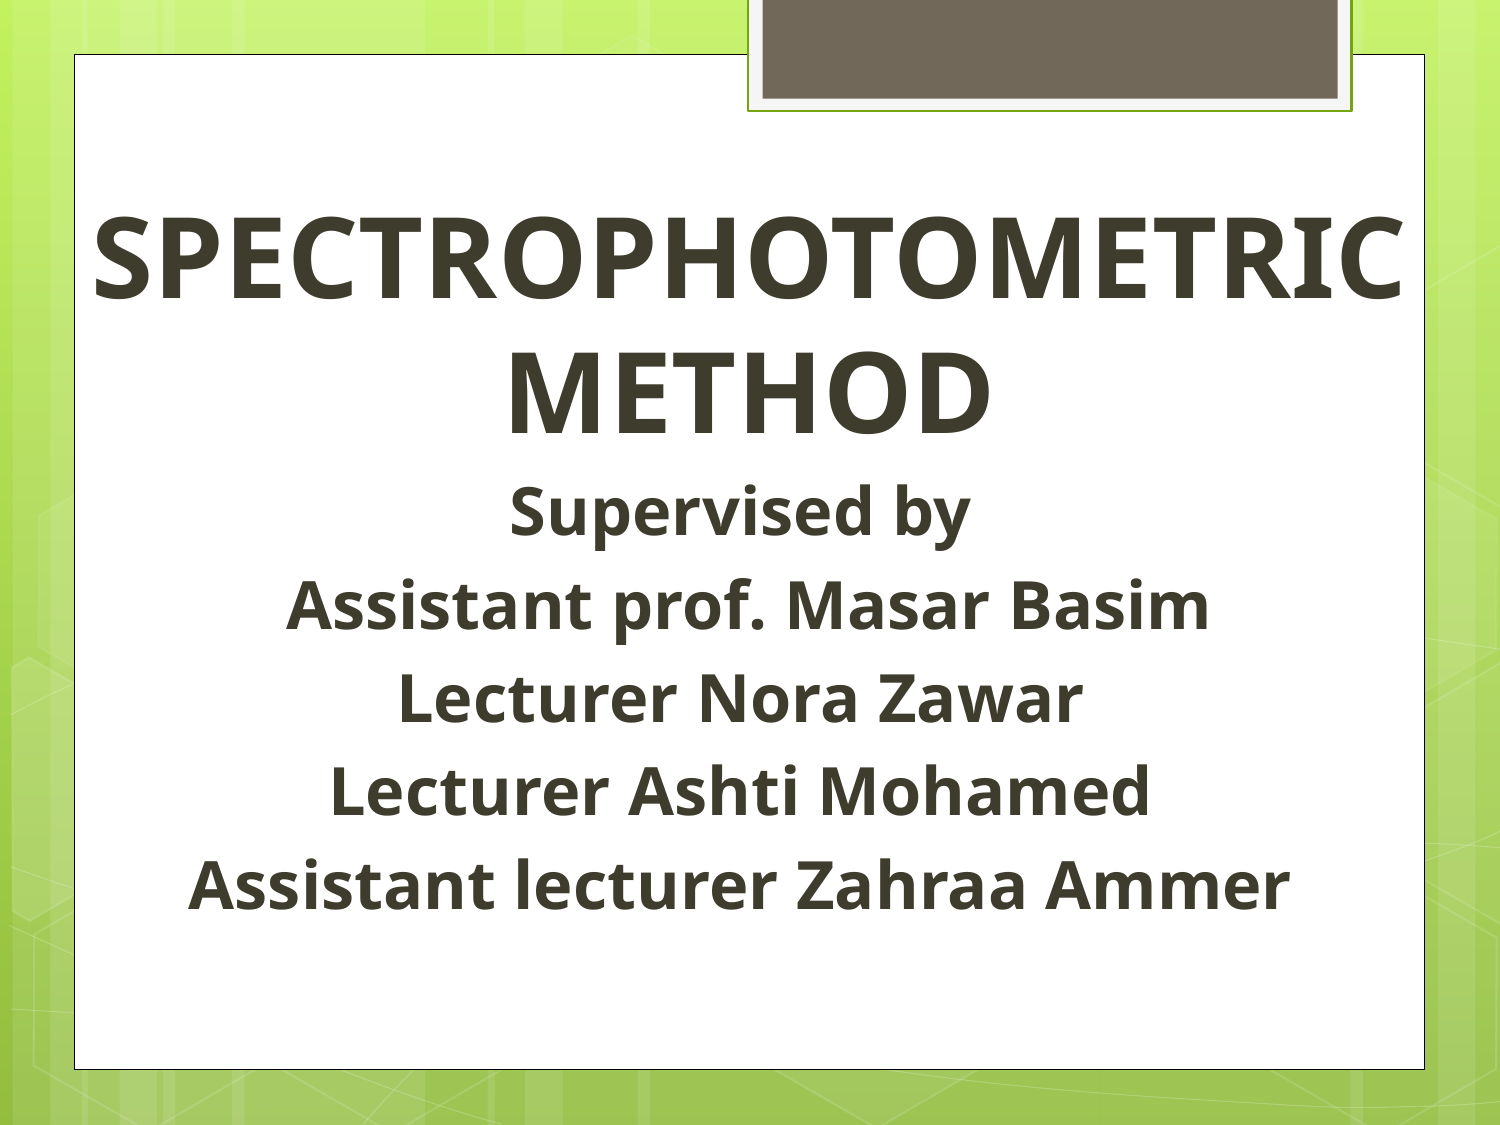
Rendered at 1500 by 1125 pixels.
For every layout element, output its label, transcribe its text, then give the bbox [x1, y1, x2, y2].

text_box SPECTROPHOTOMETRIC METHOD Supervised by Assistant prof. Masar Basim Lecturer Nora Zawar Lecturer Ashti Mohamed Assistant lecturer Zahraa Ammer [50, 178, 1438, 930]
